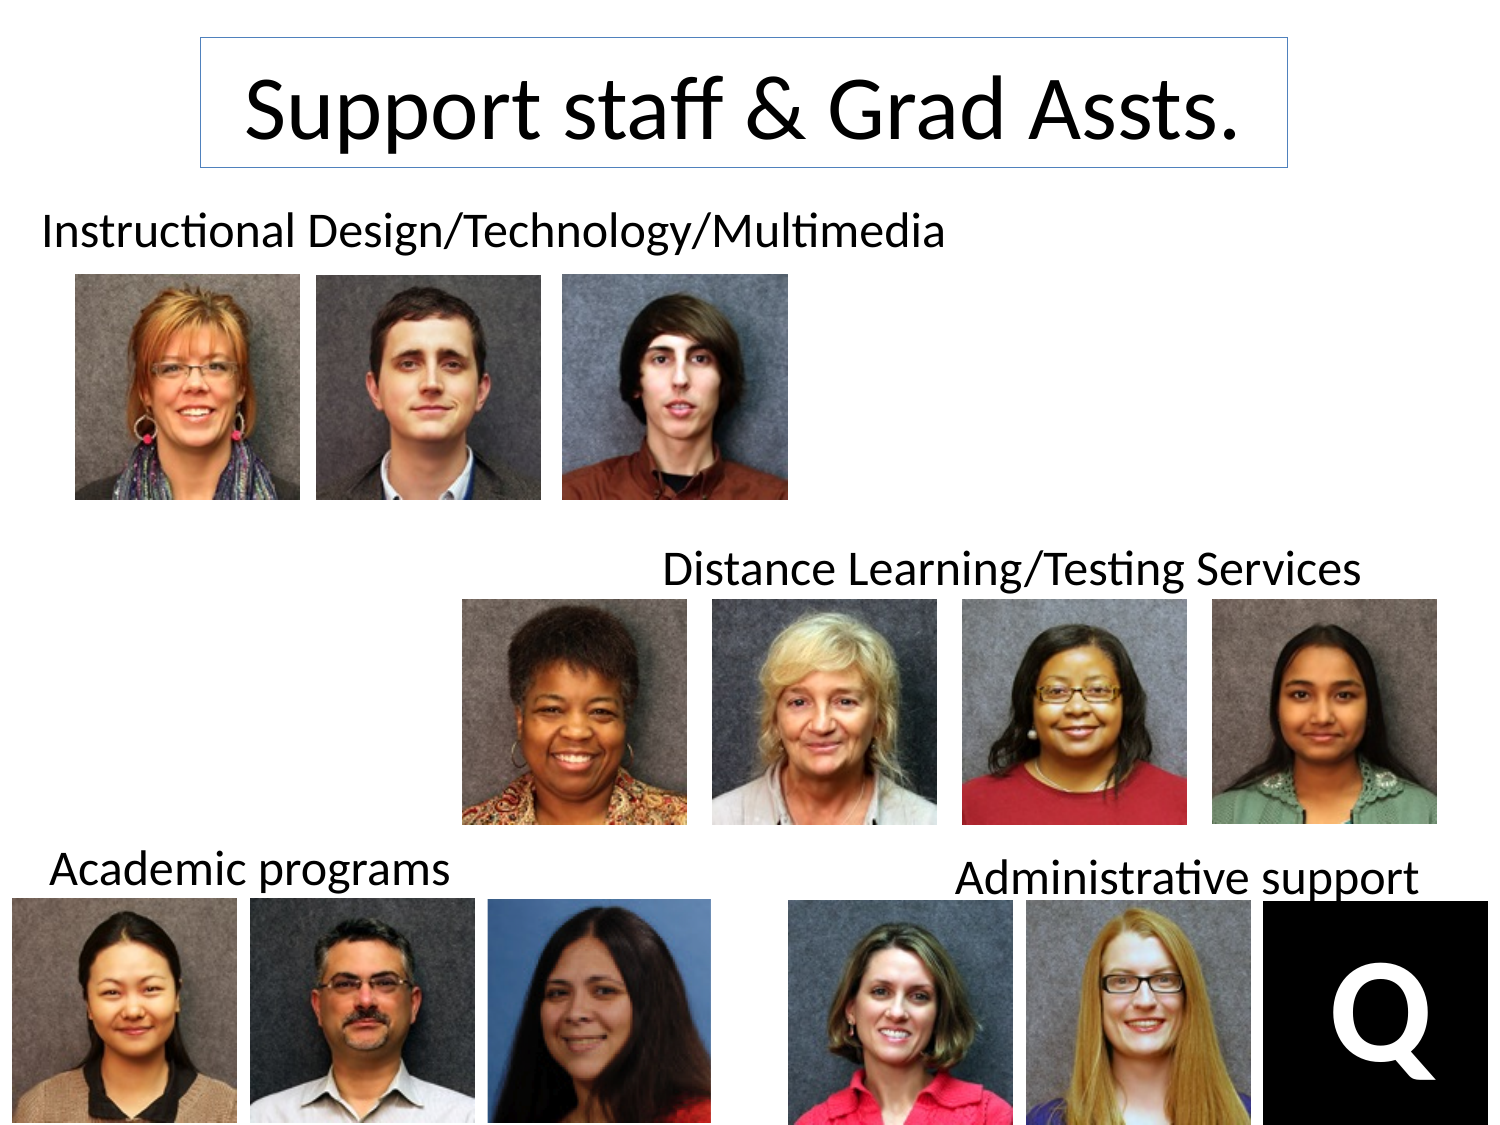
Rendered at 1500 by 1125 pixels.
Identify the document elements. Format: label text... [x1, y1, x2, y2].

picture [12, 898, 237, 1124]
text_box Administrative support [940, 837, 1435, 913]
picture [249, 898, 475, 1124]
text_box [1263, 900, 1488, 1125]
picture [562, 274, 788, 501]
picture [962, 599, 1187, 825]
picture [788, 900, 1014, 1125]
picture [1212, 599, 1437, 824]
picture [487, 899, 712, 1124]
text_box Instructional Design/Technology/Multimedia [12, 162, 975, 293]
picture [712, 599, 937, 825]
text_box Academic programs [0, 812, 525, 918]
picture [74, 274, 300, 500]
text_box Distance Learning/Testing Services [562, 499, 1463, 630]
picture [316, 275, 541, 500]
picture [1026, 900, 1251, 1125]
picture [462, 599, 687, 825]
title Support staff & Grad Assts. [200, 37, 1288, 168]
